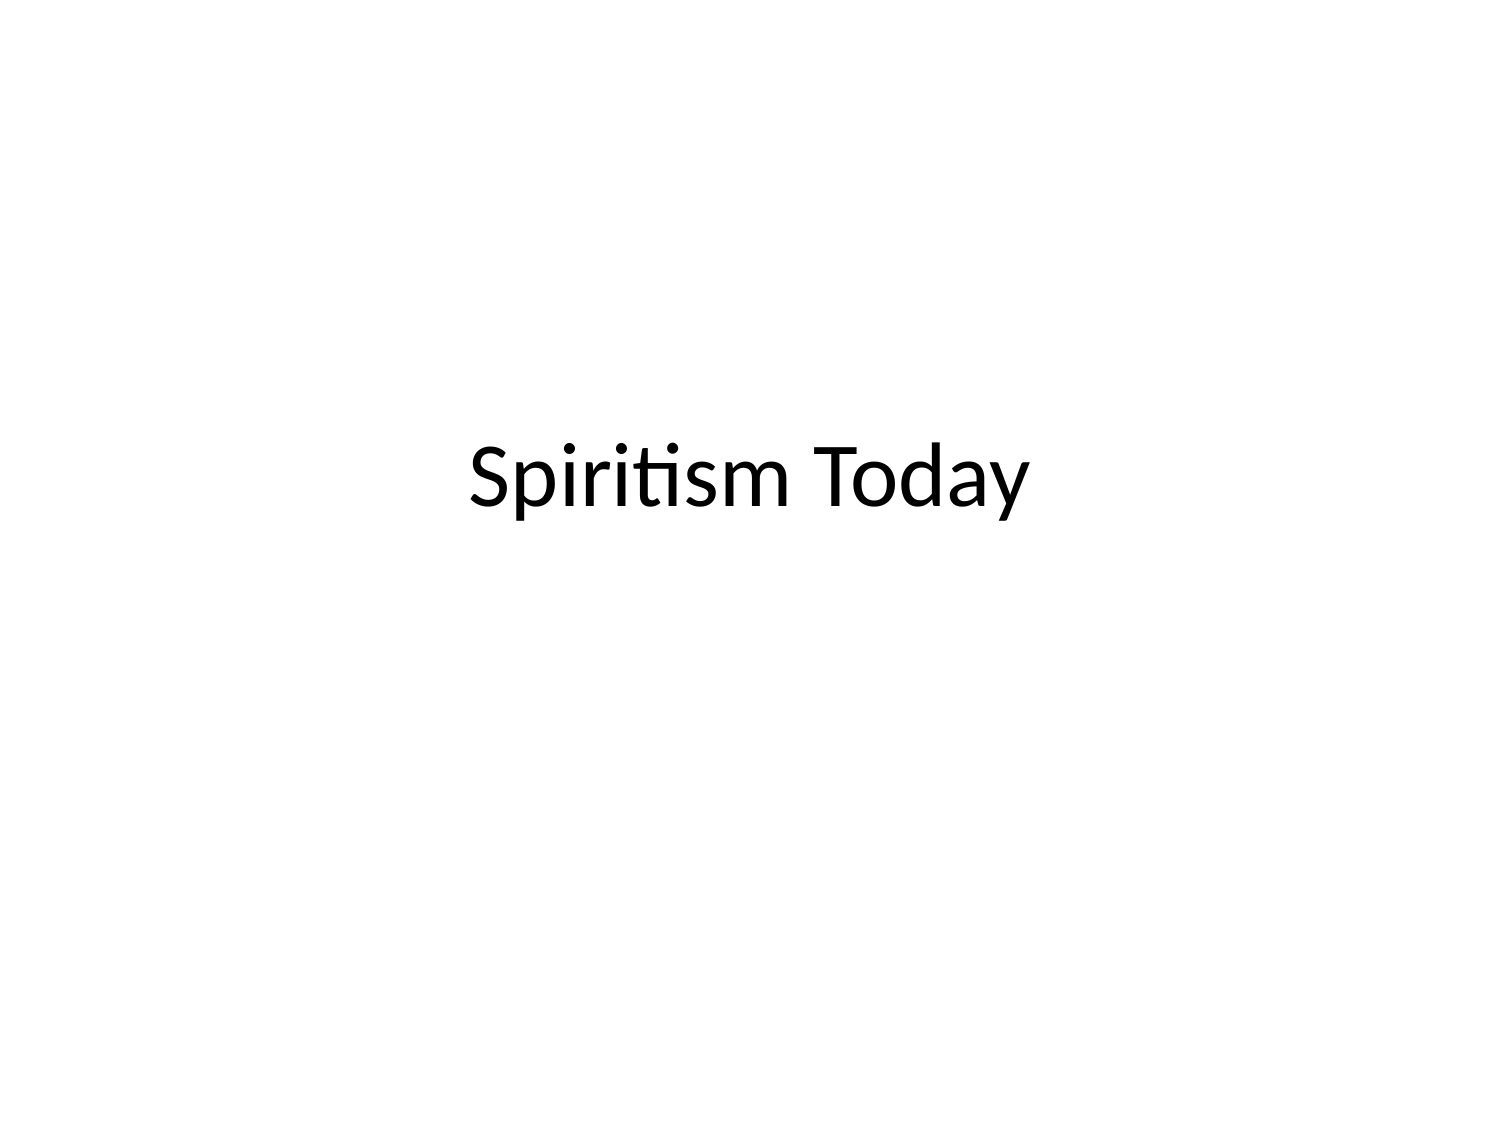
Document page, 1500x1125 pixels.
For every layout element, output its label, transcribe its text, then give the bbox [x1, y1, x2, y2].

title Spiritism Today [112, 349, 1388, 591]
